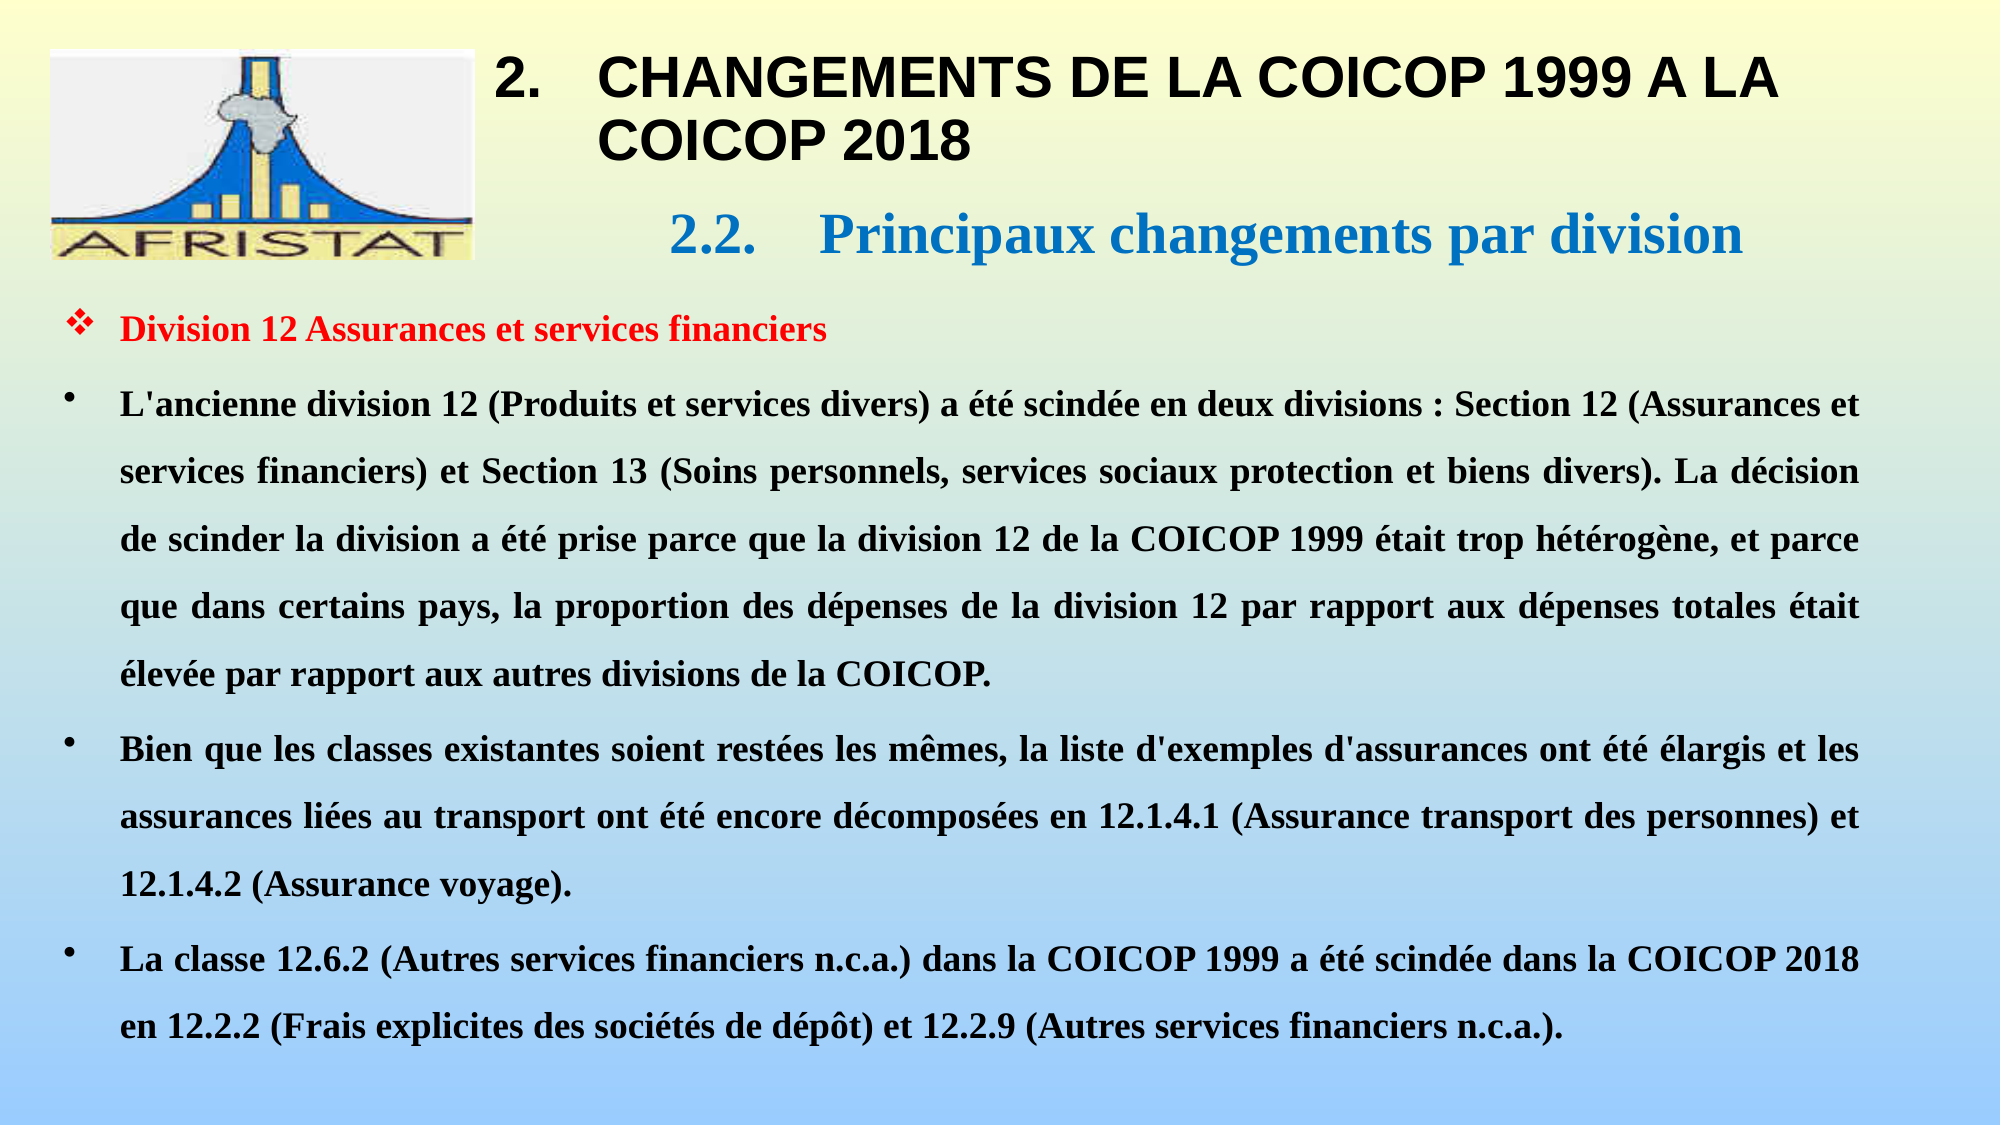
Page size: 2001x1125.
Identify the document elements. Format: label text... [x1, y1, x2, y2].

list Division 12 Assurances et services financiers L'ancienne division 12 (Produits et services divers) a été scindée en deux divisions : Section 12 (Assurances et services financiers) et Section 13 (Soins personnels, services sociaux protection et biens divers). La décision de scinder la division a été prise parce que la division 12 de la COICOP 1999 était trop hétérogène, et parce que dans certains pays, la proportion des dépenses de la division 12 par rapport aux dépenses totales était élevée par rapport aux autres divisions de la COICOP. Bien que les classes existantes soient restées les mêmes, la liste d'exemples d'assurances ont été élargis et les assurances liées au transport ont été encore décomposées en 12.1.4.1 (Assurance transport des personnes) et 12.1.4.2 (Assurance voyage). La classe 12.6.2 (Autres services financiers n.c.a.) dans la COICOP 1999 a été scindée dans la COICOP 2018 en 12.2.2 (Frais explicites des sociétés de dépôt) et 12.2.9 (Autres services financiers n.c.a.). [48, 296, 1877, 1104]
text_box 2.2. Principaux changements par division [655, 187, 1823, 273]
title 2. CHANGEMENTS DE LA COICOP 1999 A LA COICOP 2018 [479, 39, 1964, 188]
picture [50, 49, 475, 260]
